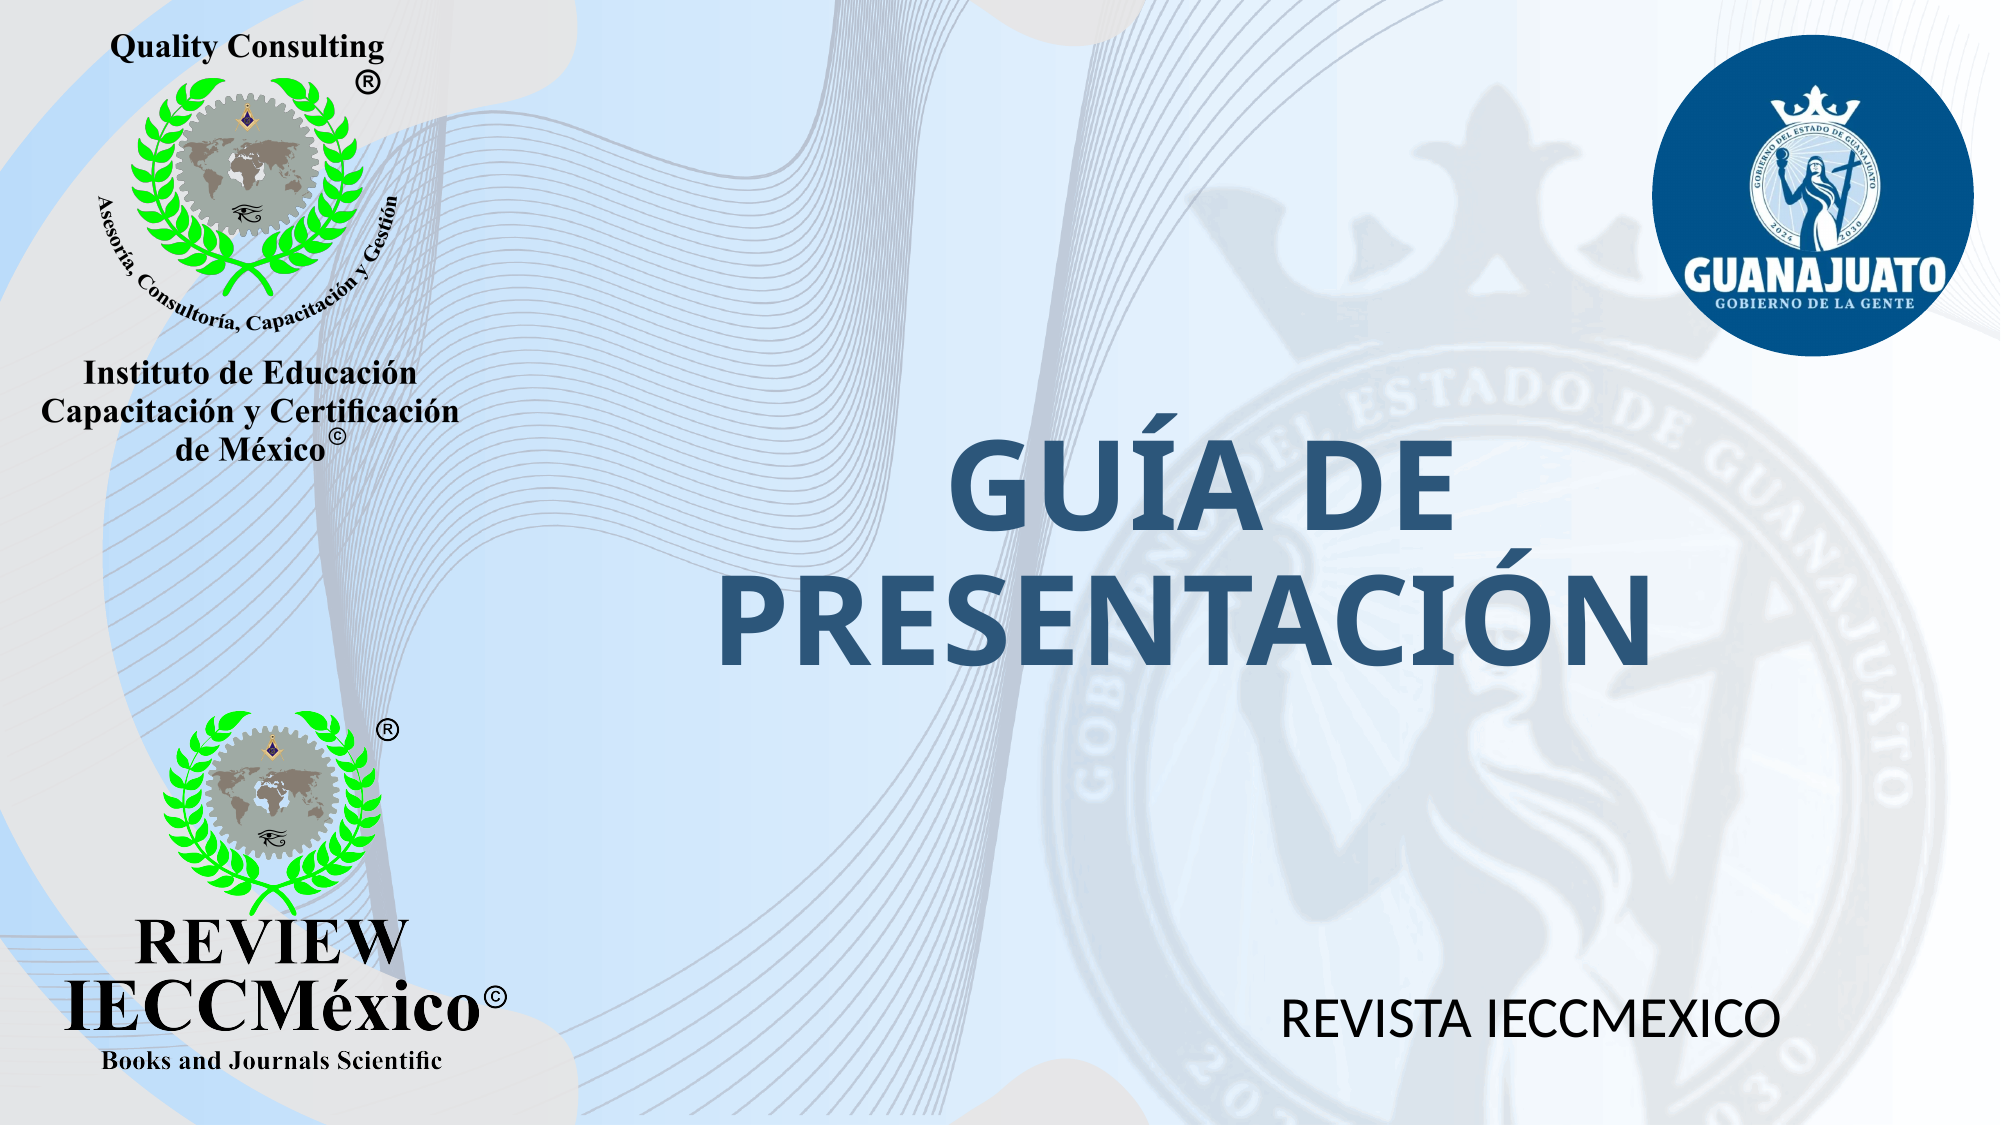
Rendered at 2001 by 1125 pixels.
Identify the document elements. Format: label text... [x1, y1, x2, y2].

picture [0, 0, 2001, 1125]
title Guía de presentación [519, 356, 1885, 700]
subtitle Revista IECCMEXICO [1109, 979, 1954, 1063]
